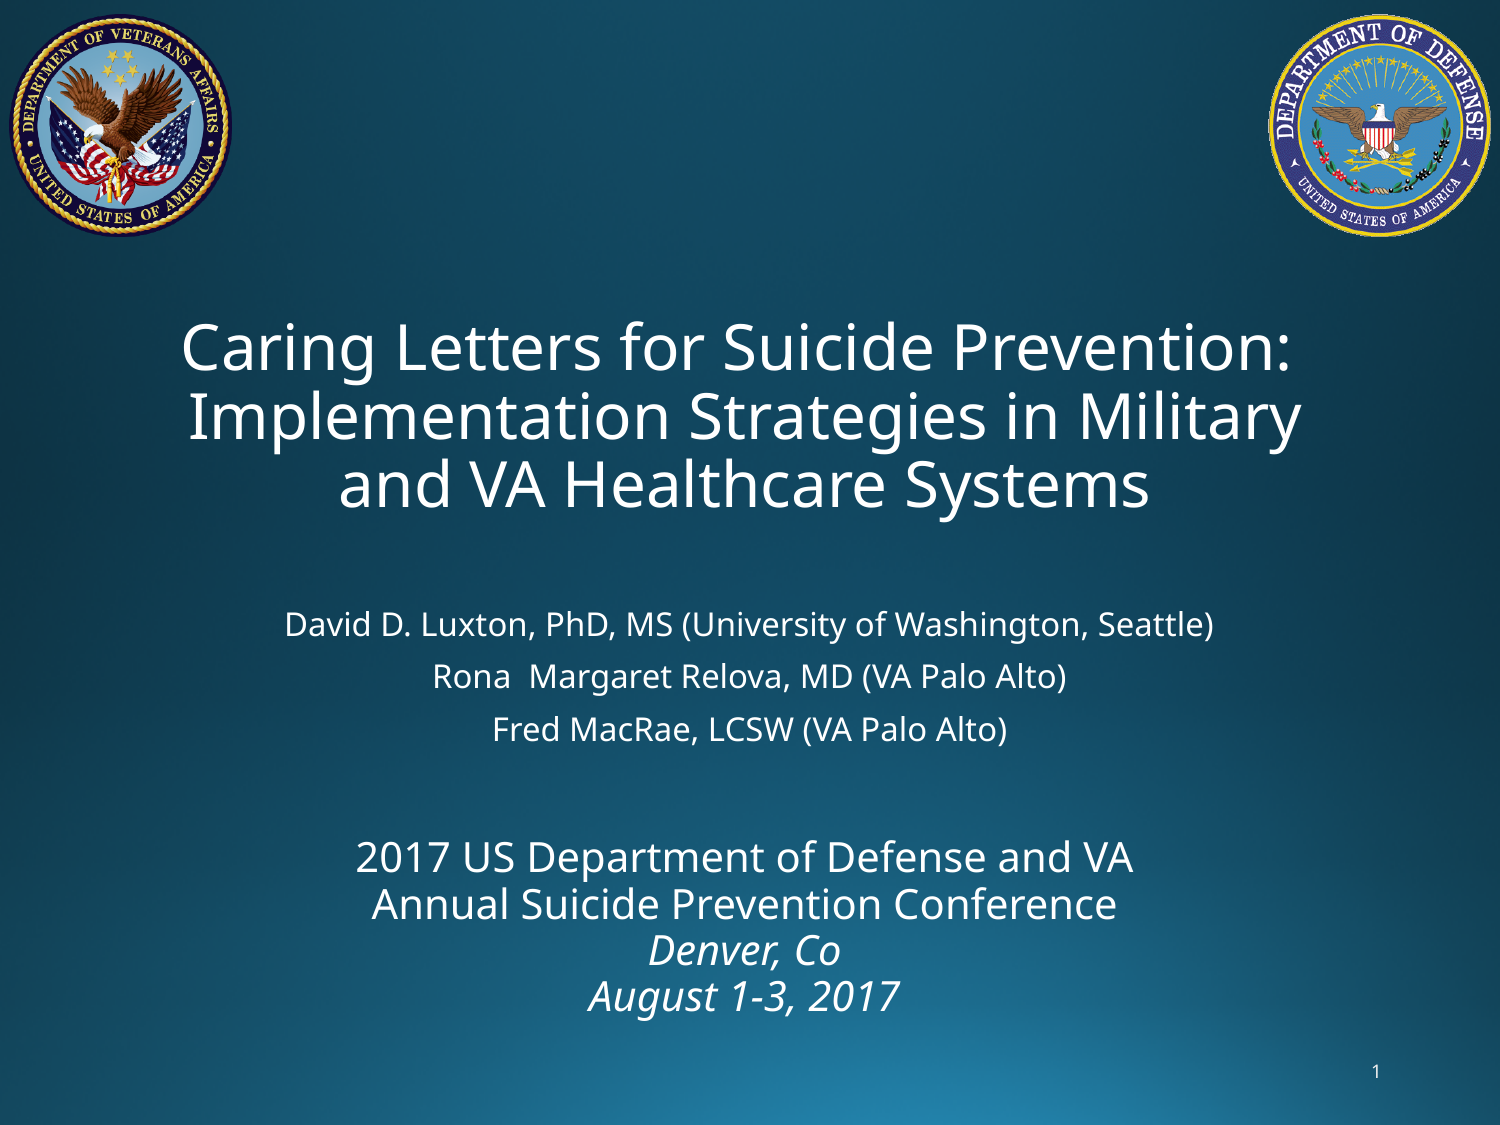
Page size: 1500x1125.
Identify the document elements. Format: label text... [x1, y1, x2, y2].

list 2017 US Department of Defense and VA Annual Suicide Prevention Conference Denver, Co August 1-3, 2017 [130, 833, 780, 1043]
text_box David D. Luxton, PhD, MS (University of Washington, Seattle) Rona Margaret Relova, MD (VA Palo Alto) Fred MacRae, LCSW (VA Palo Alto) [245, 587, 1254, 784]
slide_number 1 [1059, 1042, 1397, 1103]
picture [0, 0, 1500, 1125]
title Caring Letters for Suicide Prevention: Implementation Strategies in Military and VA Healthcare Systems [142, 283, 1349, 554]
text_box [780, 404, 1419, 1125]
